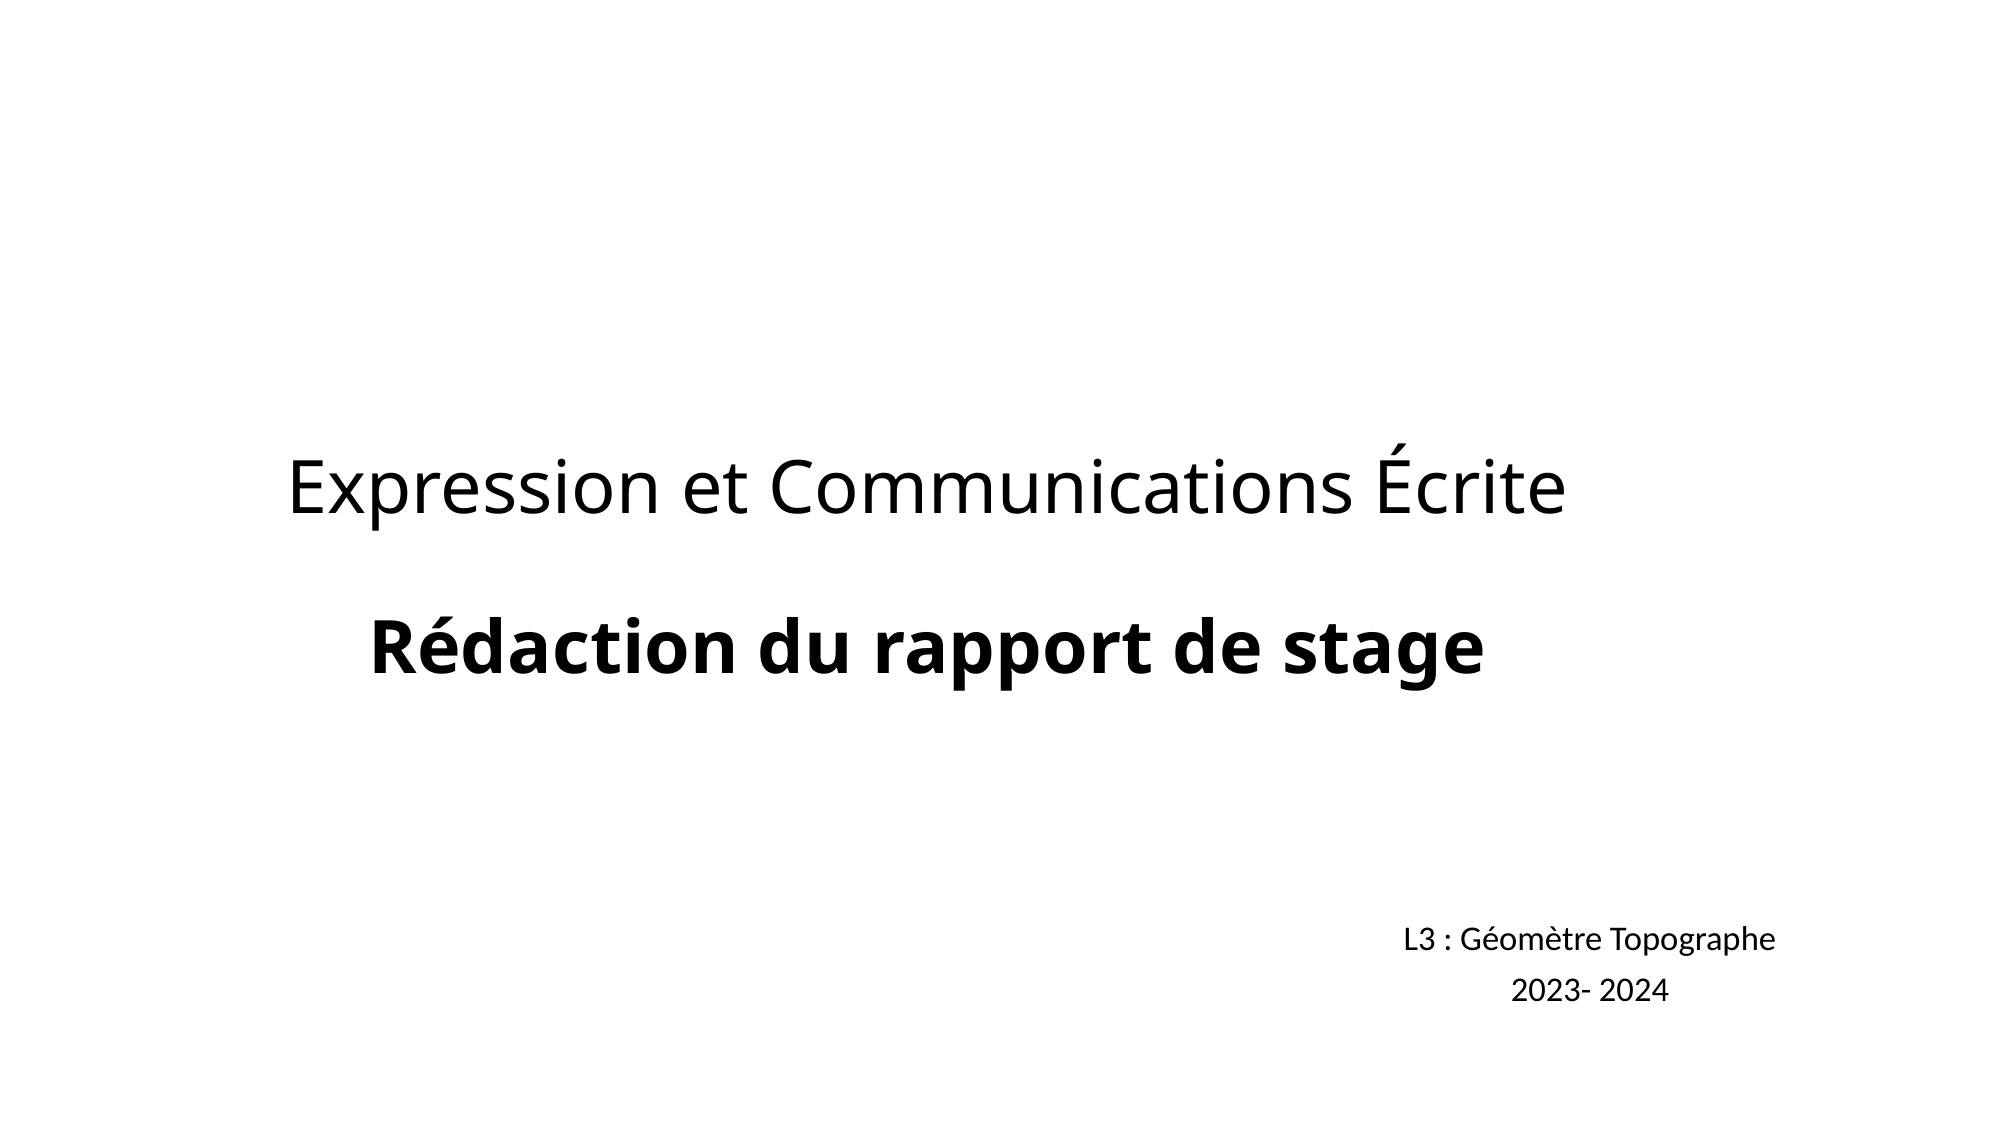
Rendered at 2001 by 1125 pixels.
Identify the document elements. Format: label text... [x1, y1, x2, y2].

subtitle L3 : Géomètre Topographe 2023- 2024 [1250, 912, 1930, 1018]
title Expression et Communications Écrite Rédaction du rapport de stage [233, 384, 1622, 777]
